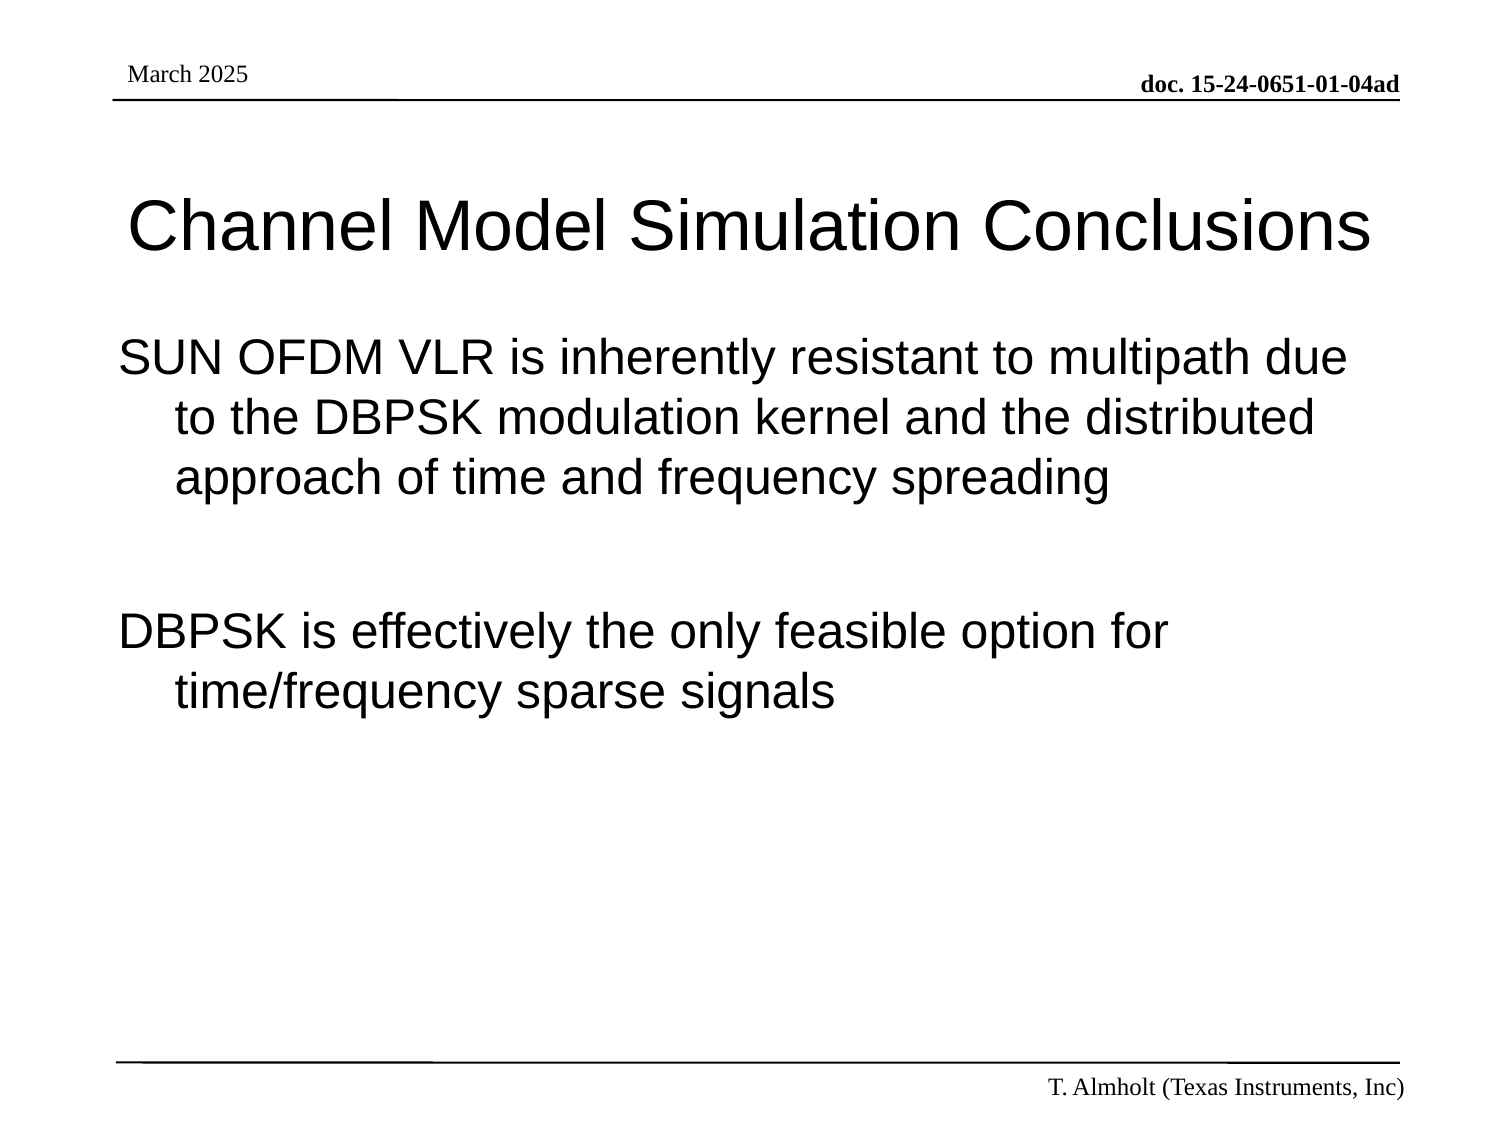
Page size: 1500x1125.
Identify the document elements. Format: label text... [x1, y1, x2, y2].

title Channel Model Simulation Conclusions [103, 140, 1397, 304]
list SUN OFDM VLR is inherently resistant to multipath due to the DBPSK modulation kernel and the distributed approach of time and frequency spreading DBPSK is effectively the only feasible option for time/frequency sparse signals [103, 317, 1397, 901]
